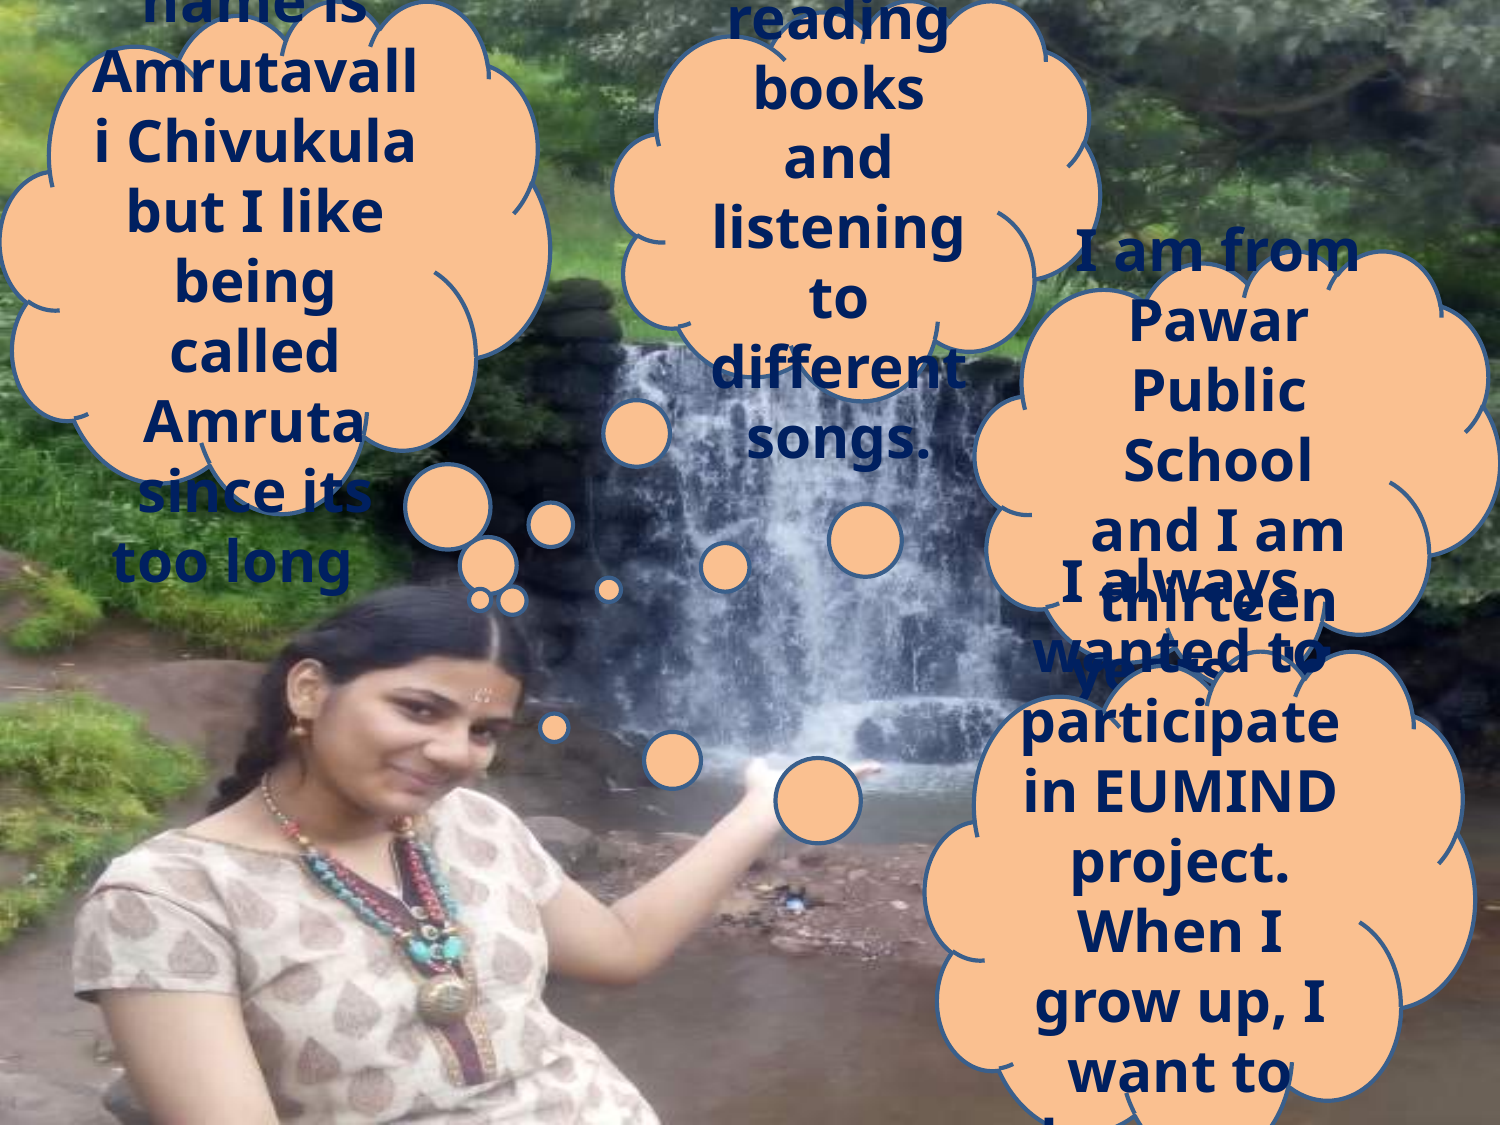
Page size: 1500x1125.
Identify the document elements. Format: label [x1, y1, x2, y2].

list [0, 0, 1500, 1125]
